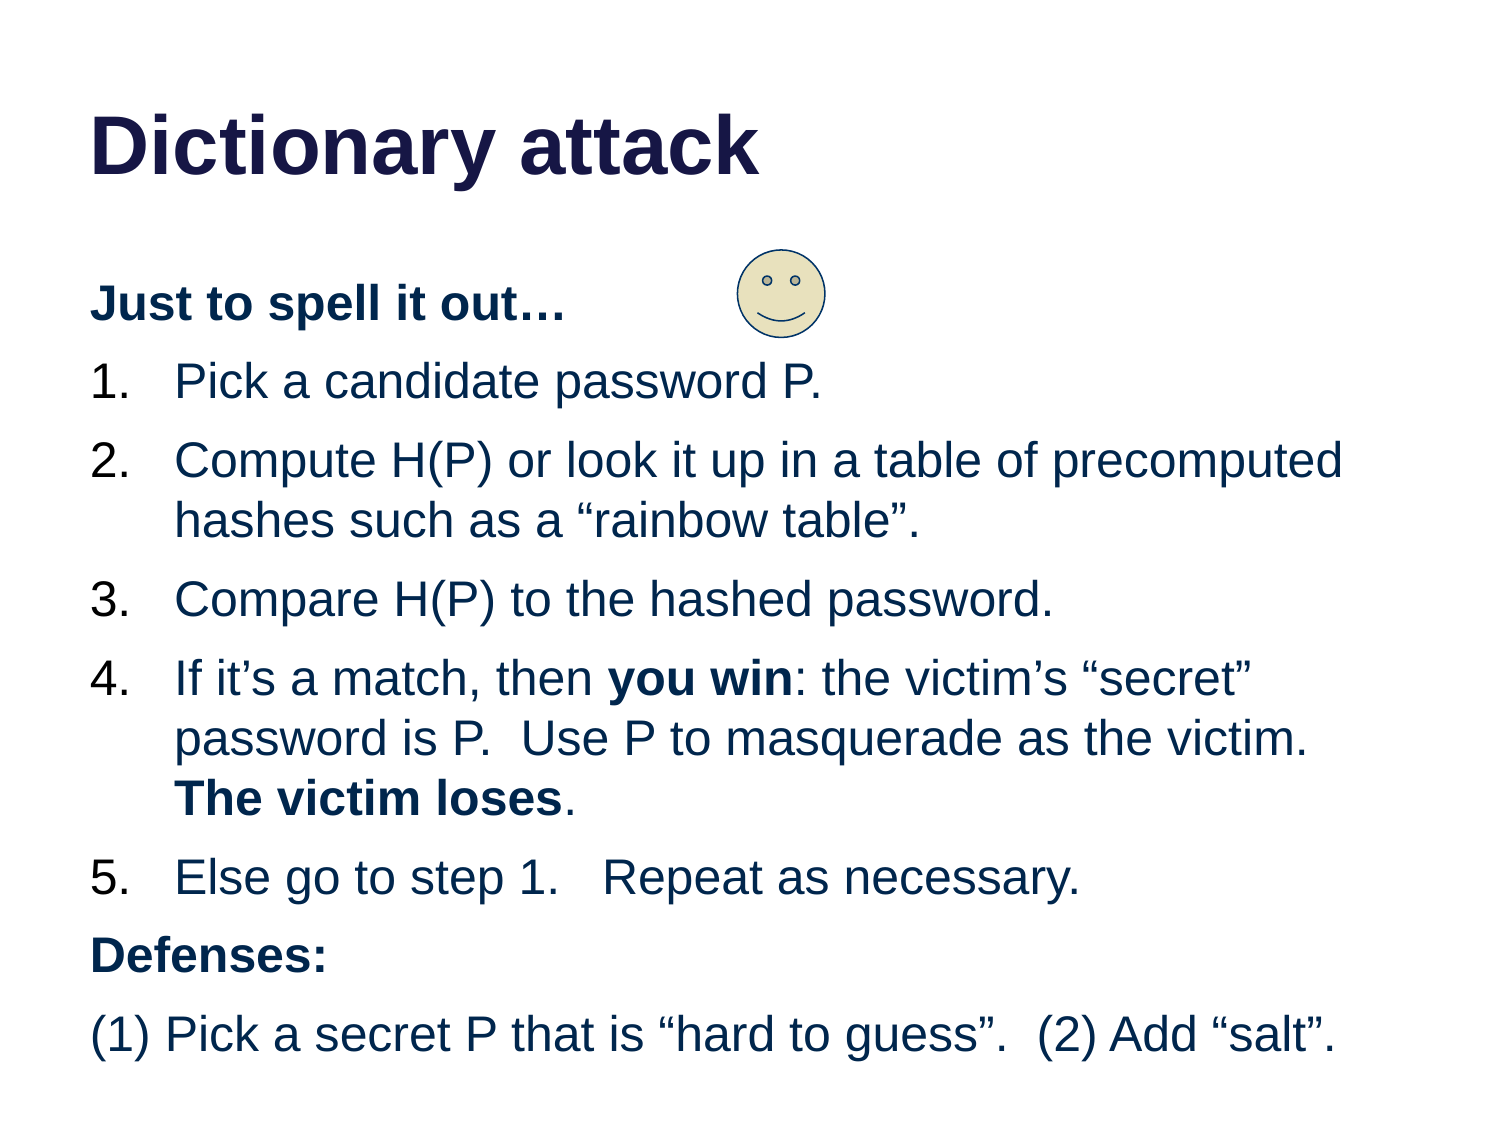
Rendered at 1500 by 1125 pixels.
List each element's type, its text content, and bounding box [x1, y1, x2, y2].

text_box [737, 249, 825, 338]
list Just to spell it out… Pick a candidate password P. Compute H(P) or look it up in a table of precomputed hashes such as a “rainbow table”. Compare H(P) to the hashed password. If it’s a match, then you win: the victim’s “secret” password is P. Use P to masquerade as the victim. The victim loses. Else go to step 1. Repeat as necessary. Defenses: (1) Pick a secret P that is “hard to guess”. (2) Add “salt”. [75, 262, 1425, 937]
title Dictionary attack [75, 0, 1425, 200]
